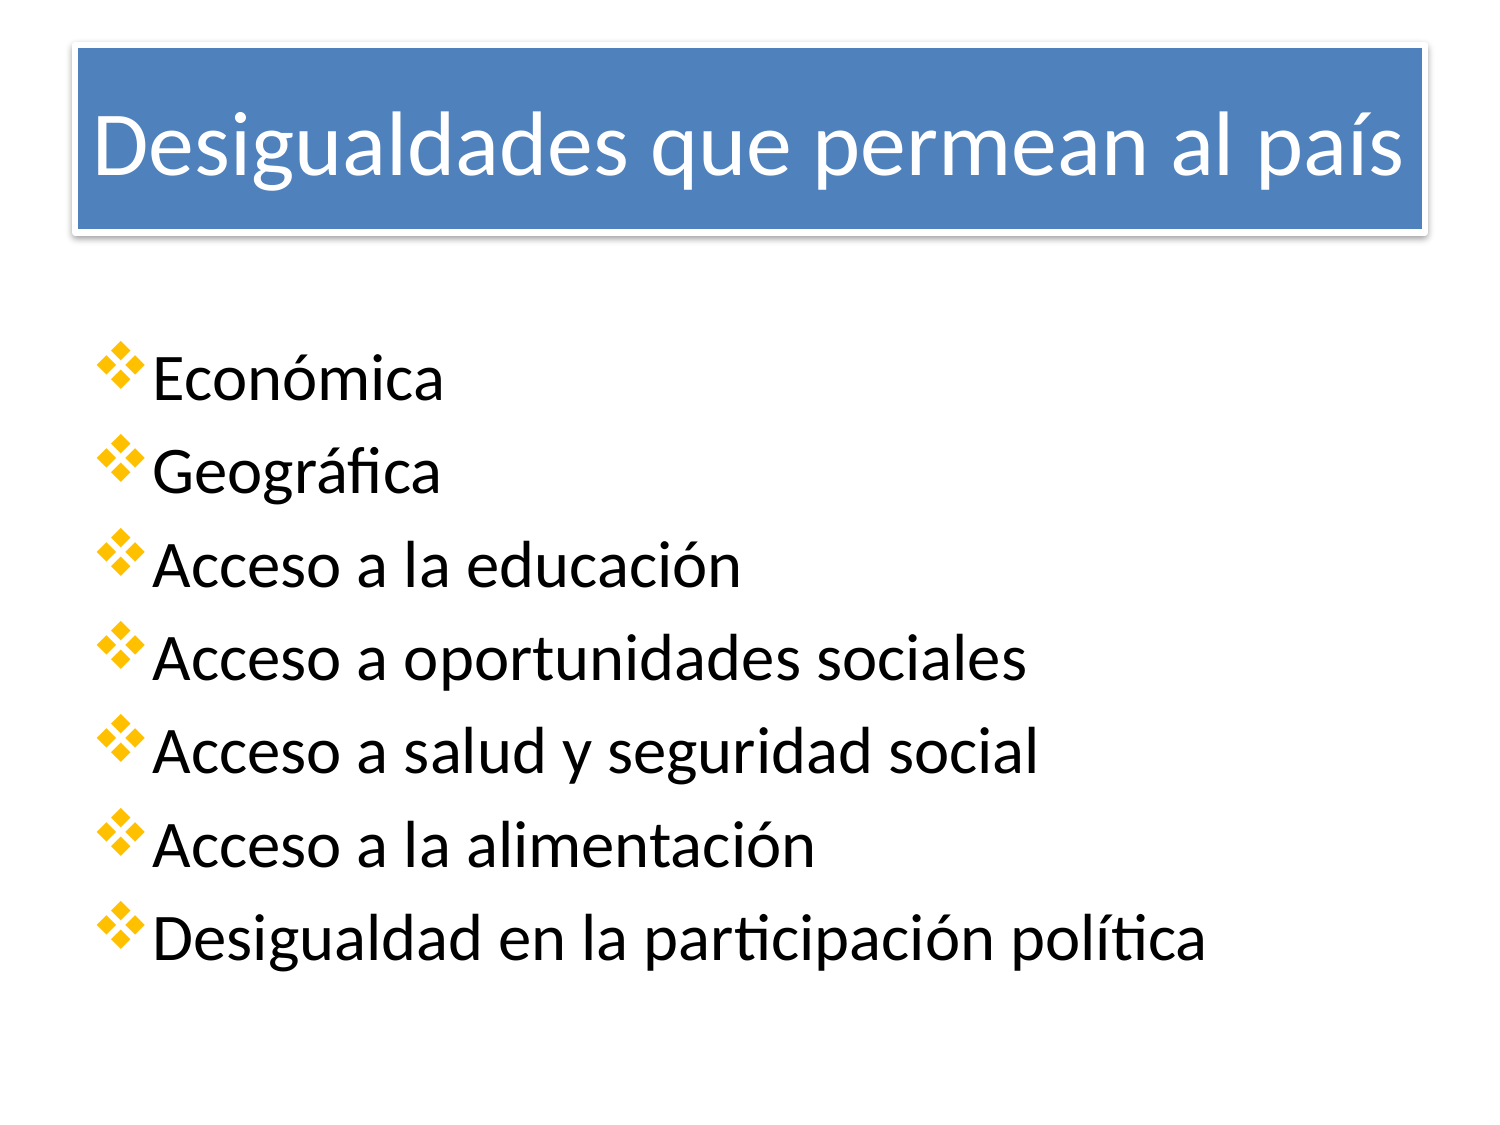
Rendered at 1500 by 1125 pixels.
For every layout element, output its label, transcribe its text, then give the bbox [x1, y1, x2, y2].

title Desigualdades que permean al país [72, 42, 1428, 236]
list Económica Geográfica Acceso a la educación Acceso a oportunidades sociales Acceso a salud y seguridad social Acceso a la alimentación Desigualdad en la participación política [76, 326, 1427, 1069]
